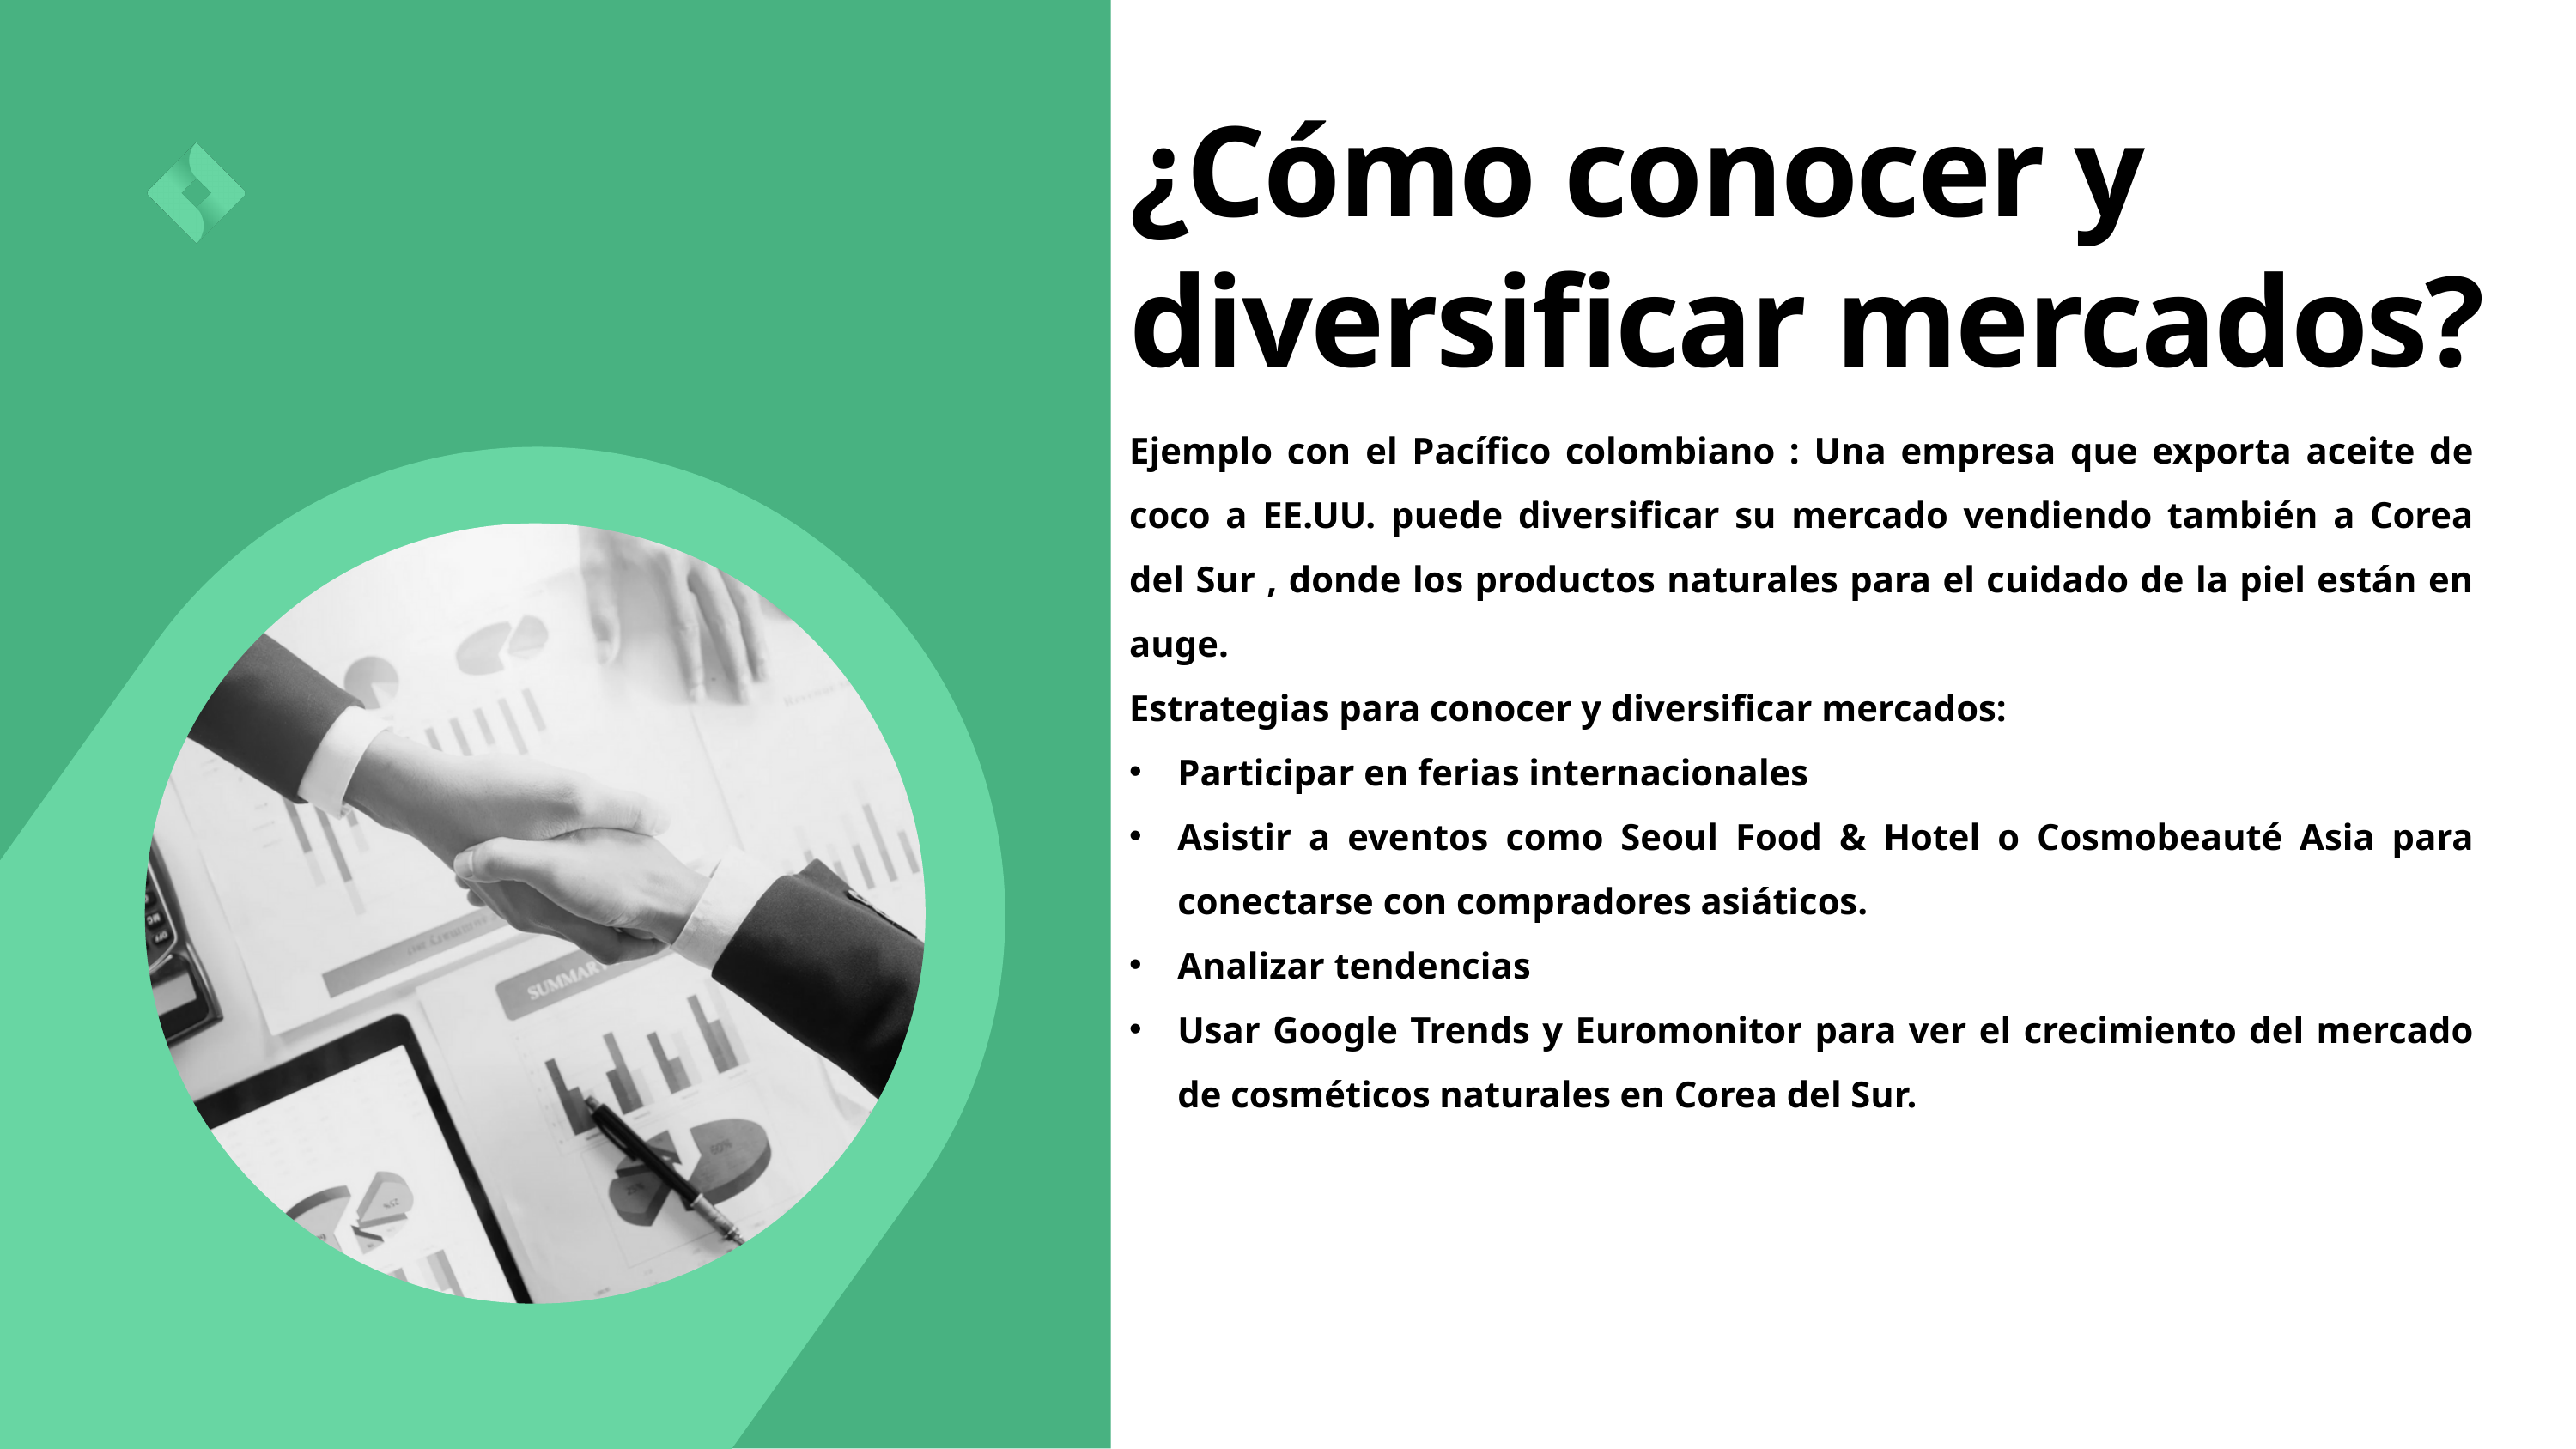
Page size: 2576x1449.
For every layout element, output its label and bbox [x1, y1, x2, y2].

text_box [144, 523, 927, 1304]
text_box [0, 0, 1111, 756]
text_box [1128, 90, 2576, 1417]
text_box [147, 142, 246, 244]
text_box [0, 758, 1167, 1449]
